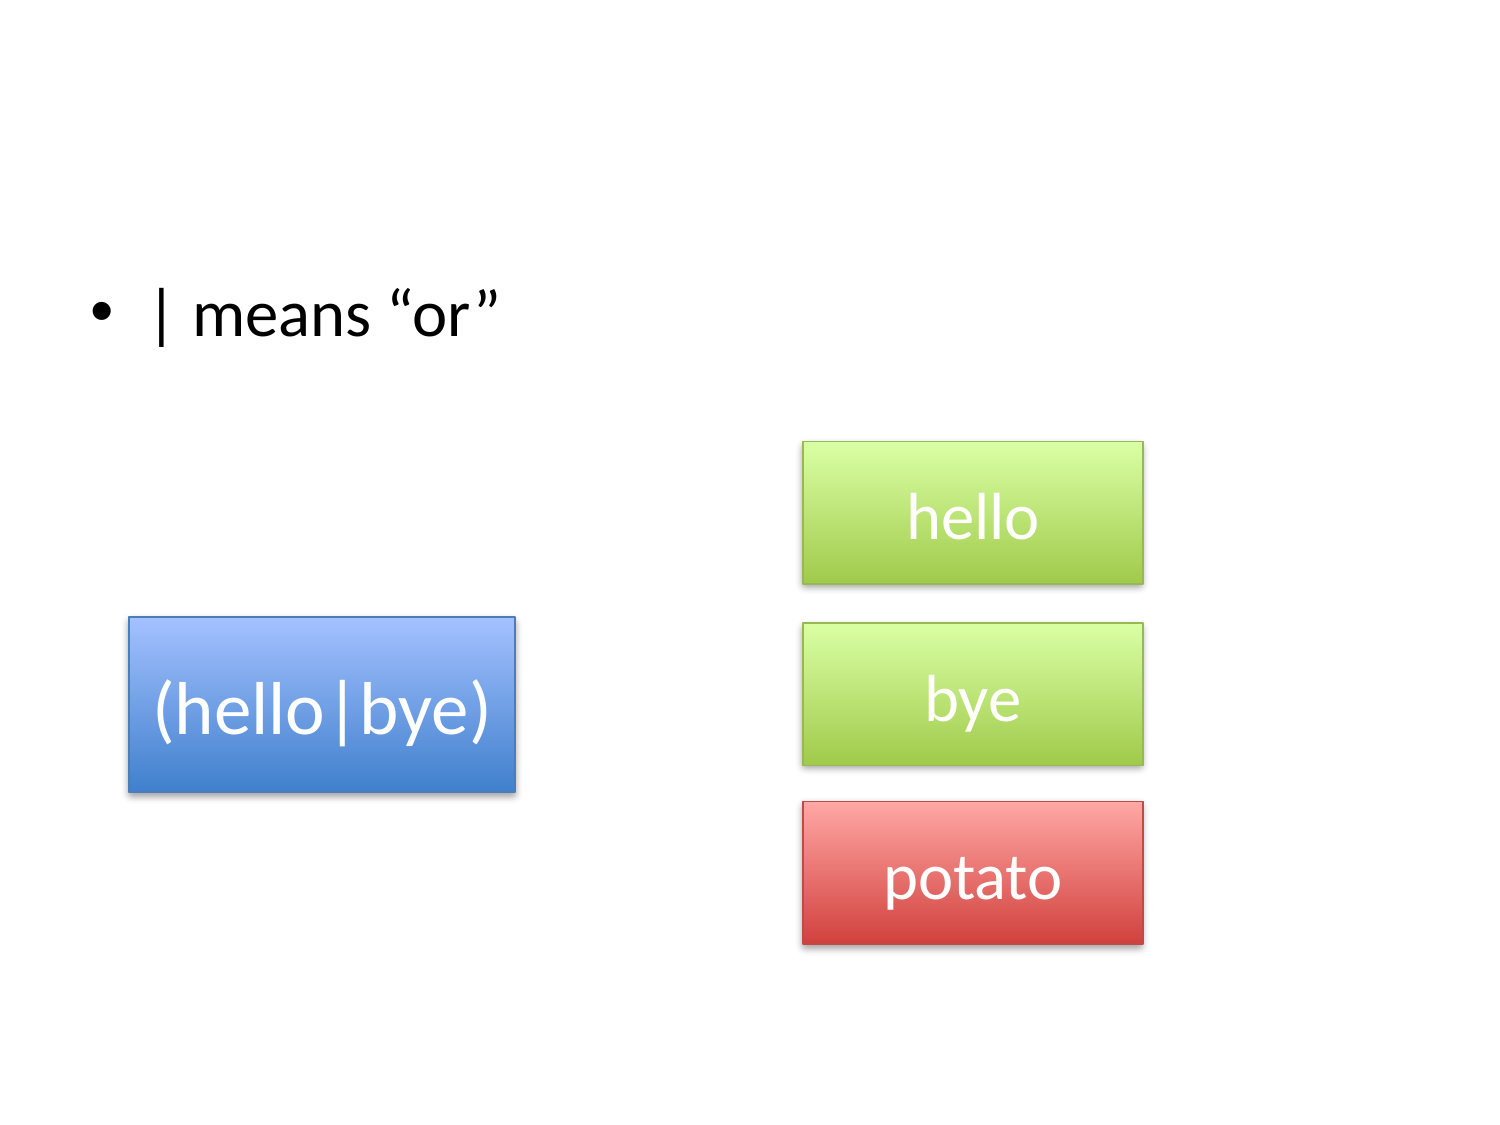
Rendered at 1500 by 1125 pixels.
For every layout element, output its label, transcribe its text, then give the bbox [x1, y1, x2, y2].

text_box bye [802, 622, 1144, 766]
text_box potato [802, 801, 1144, 945]
list | means “or” [75, 262, 1425, 1005]
text_box (hello|bye) [128, 616, 516, 793]
text_box hello [802, 441, 1144, 585]
